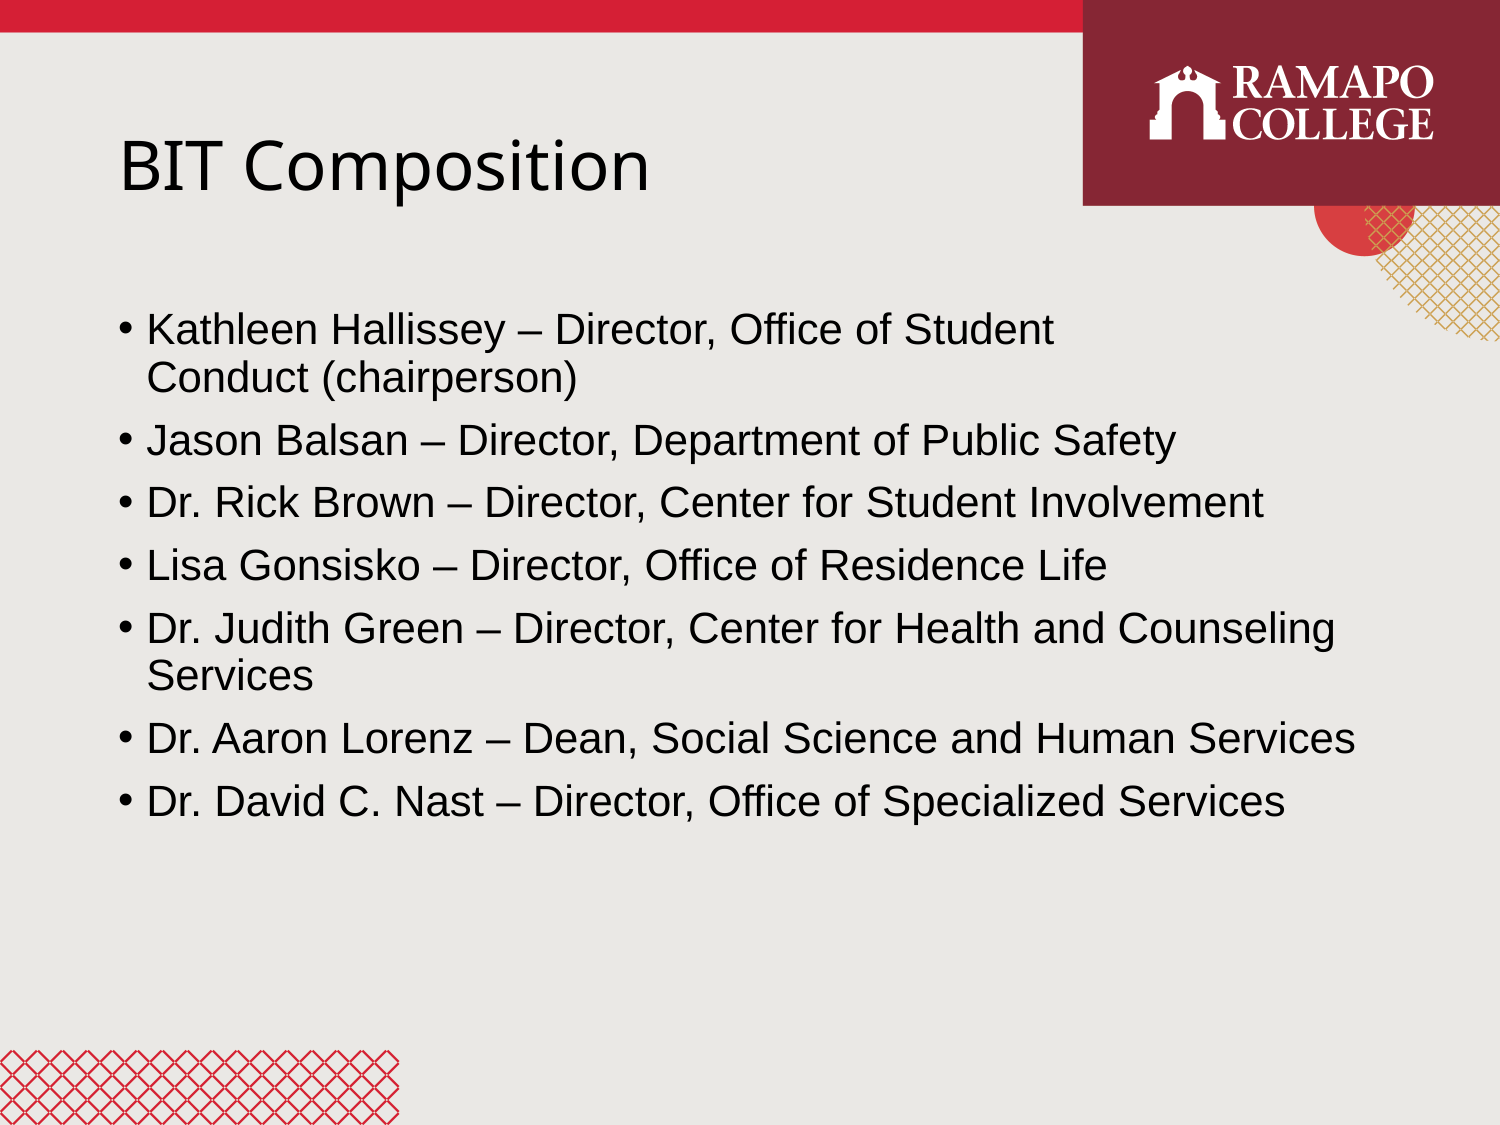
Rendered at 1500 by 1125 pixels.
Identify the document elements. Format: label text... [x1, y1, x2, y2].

list Kathleen Hallissey – Director, Office of Student Conduct (chairperson) Jason Balsan – Director, Department of Public Safety Dr. Rick Brown – Director, Center for Student Involvement Lisa Gonsisko – Director, Office of Residence Life Dr. Judith Green – Director, Center for Health and Counseling Services Dr. Aaron Lorenz – Dean, Social Science and Human Services Dr. David C. Nast – Director, Office of Specialized Services [103, 299, 1397, 1014]
picture [0, 0, 1500, 1125]
title BIT Composition [103, 59, 1060, 278]
